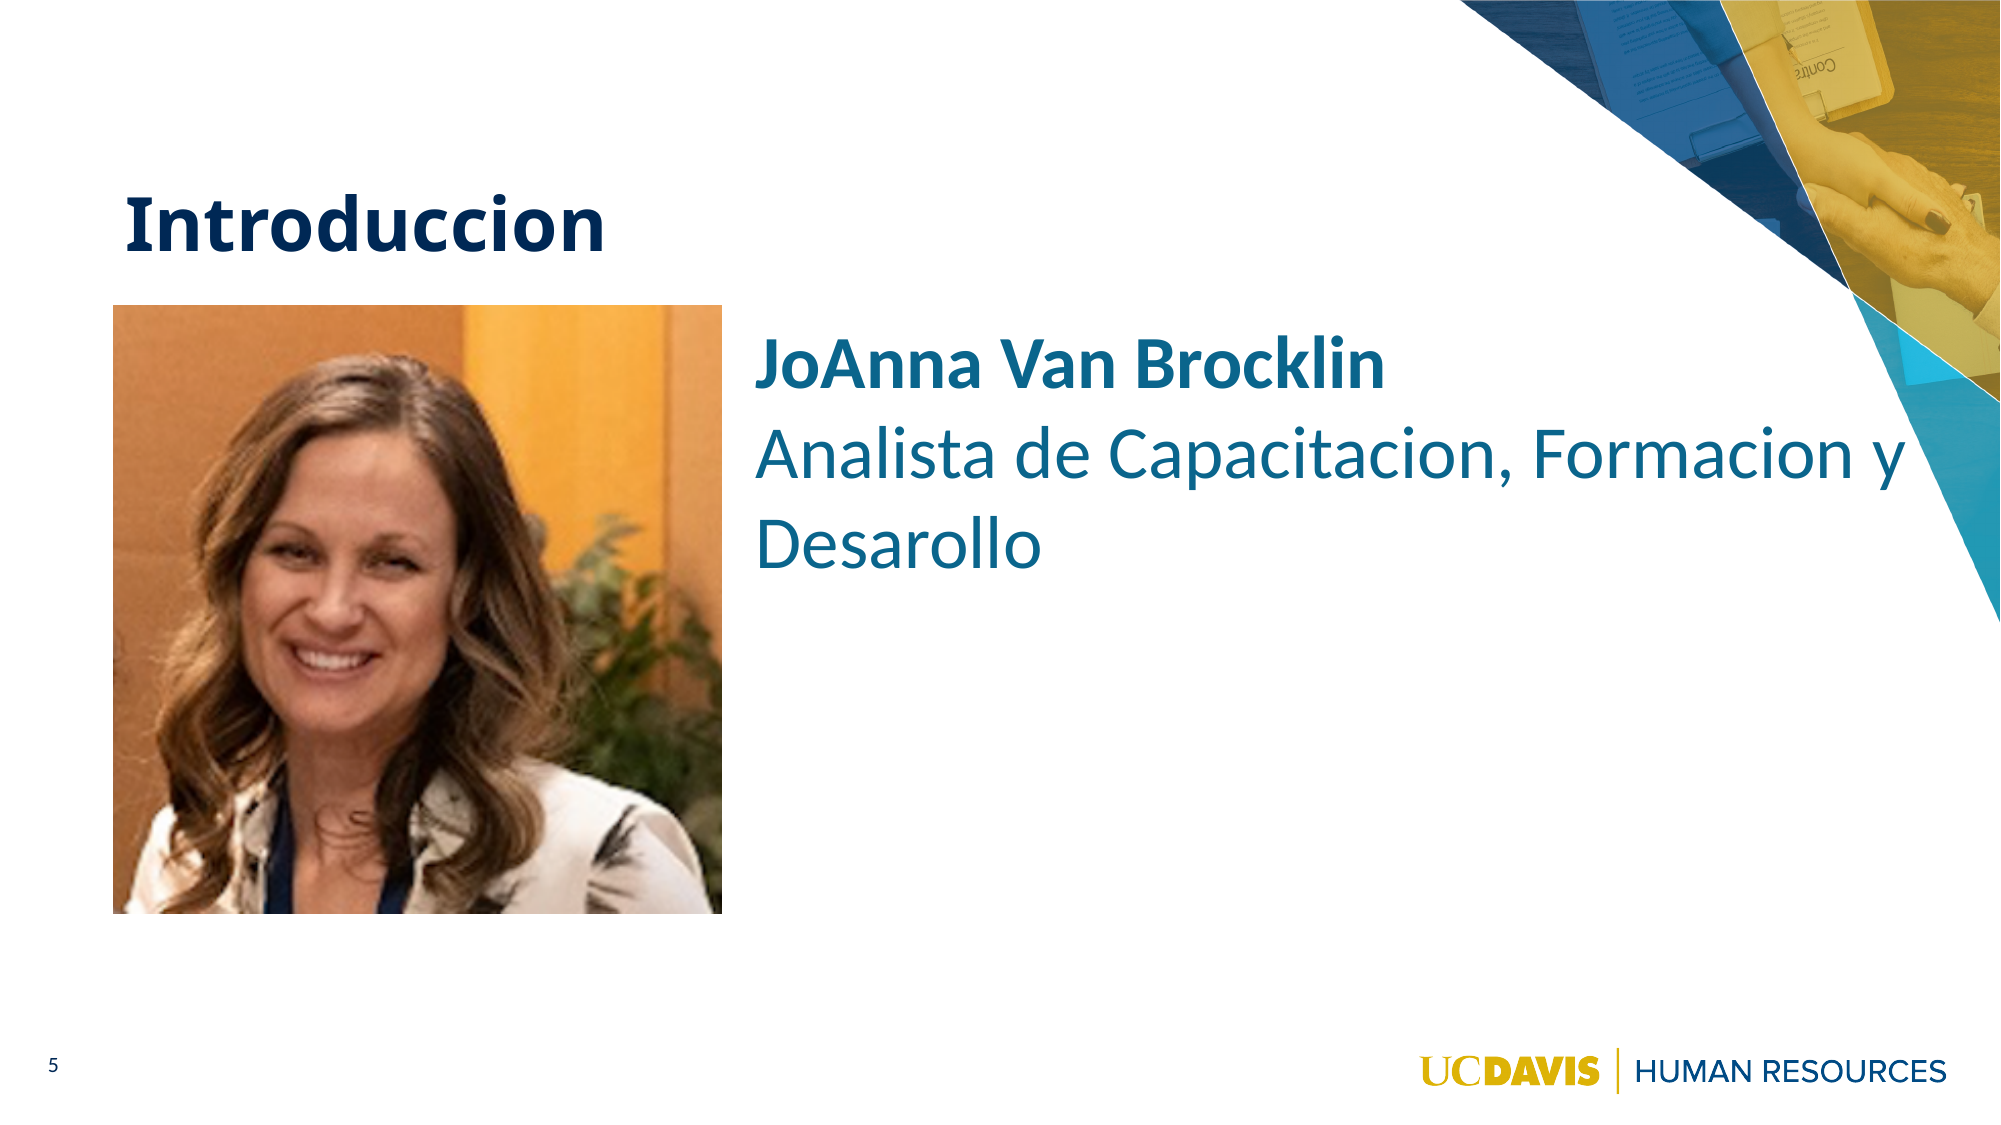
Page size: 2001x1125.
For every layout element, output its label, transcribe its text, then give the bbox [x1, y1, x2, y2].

title Introduccion [110, 168, 1521, 386]
picture [113, 305, 722, 914]
picture [1409, 1034, 1966, 1102]
picture [1449, 0, 2000, 305]
list JoAnna Van Brocklin Analista de Capacitacion, Formacion y Desarollo [740, 305, 2000, 943]
